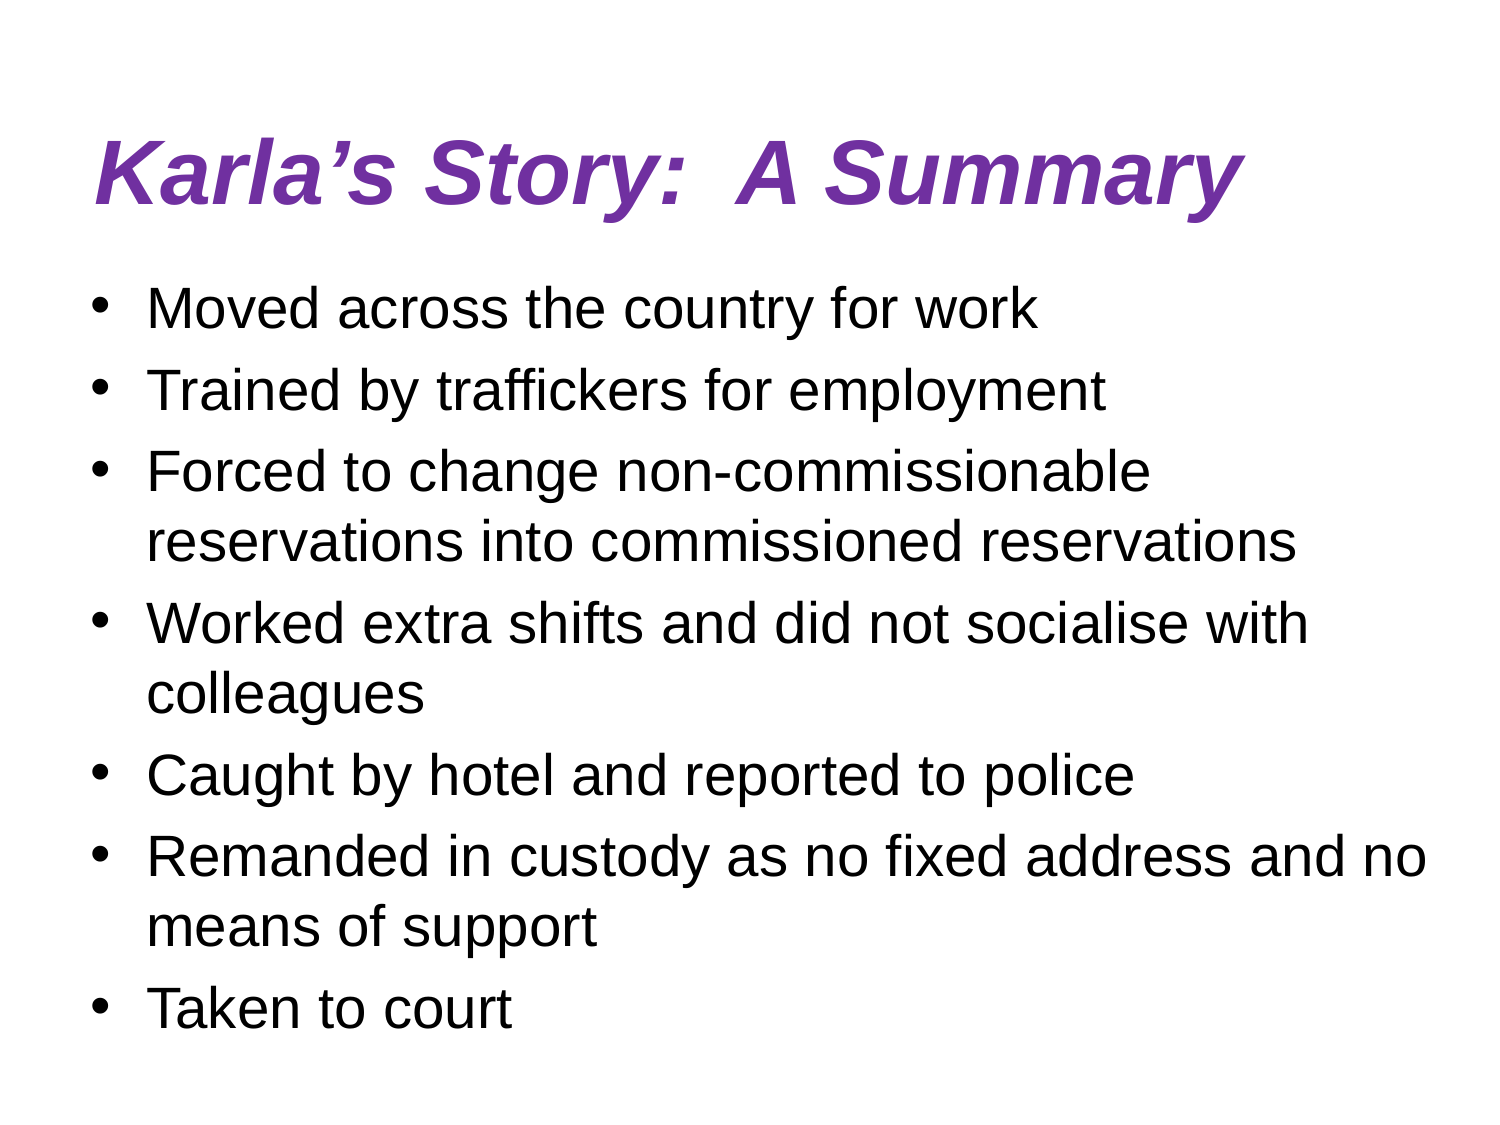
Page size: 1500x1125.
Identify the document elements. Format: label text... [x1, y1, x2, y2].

list Moved across the country for work Trained by traffickers for employment Forced to change non-commissionable reservations into commissioned reservations Worked extra shifts and did not socialise with colleagues Caught by hotel and reported to police Remanded in custody as no fixed address and no means of support Taken to court [75, 262, 1471, 1005]
title Karla’s Story: A Summary [79, 74, 1430, 262]
